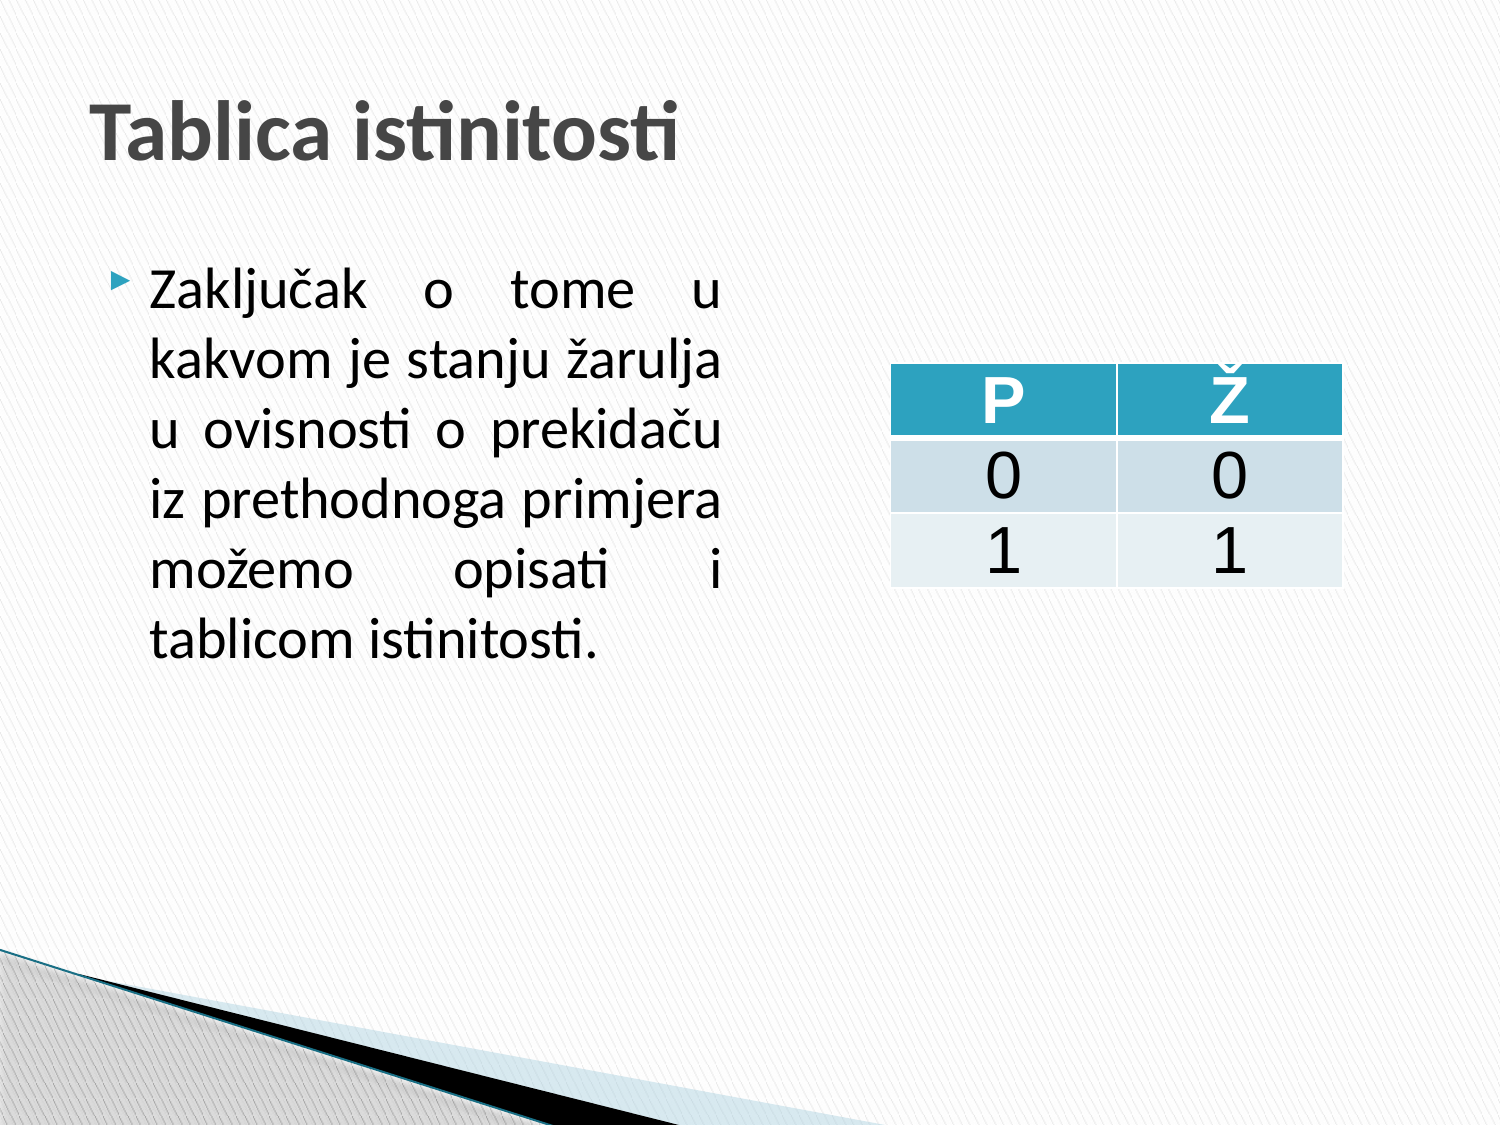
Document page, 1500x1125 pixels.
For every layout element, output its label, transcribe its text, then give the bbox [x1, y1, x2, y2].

table_cell 0 [891, 441, 1116, 512]
table_cell 1 [1118, 514, 1342, 587]
list Zaključak o tome u kakvom je stanju žarulja u ovisnosti o prekidaču iz prethodnoga primjera možemo opisati i tablicom istinitosti. [75, 243, 738, 986]
title Tablica istinitosti [75, 45, 1425, 233]
table_cell 1 [891, 514, 1116, 587]
table_cell 0 [1118, 441, 1342, 512]
table_header Ž [1118, 364, 1342, 435]
table_header P [891, 364, 1116, 435]
